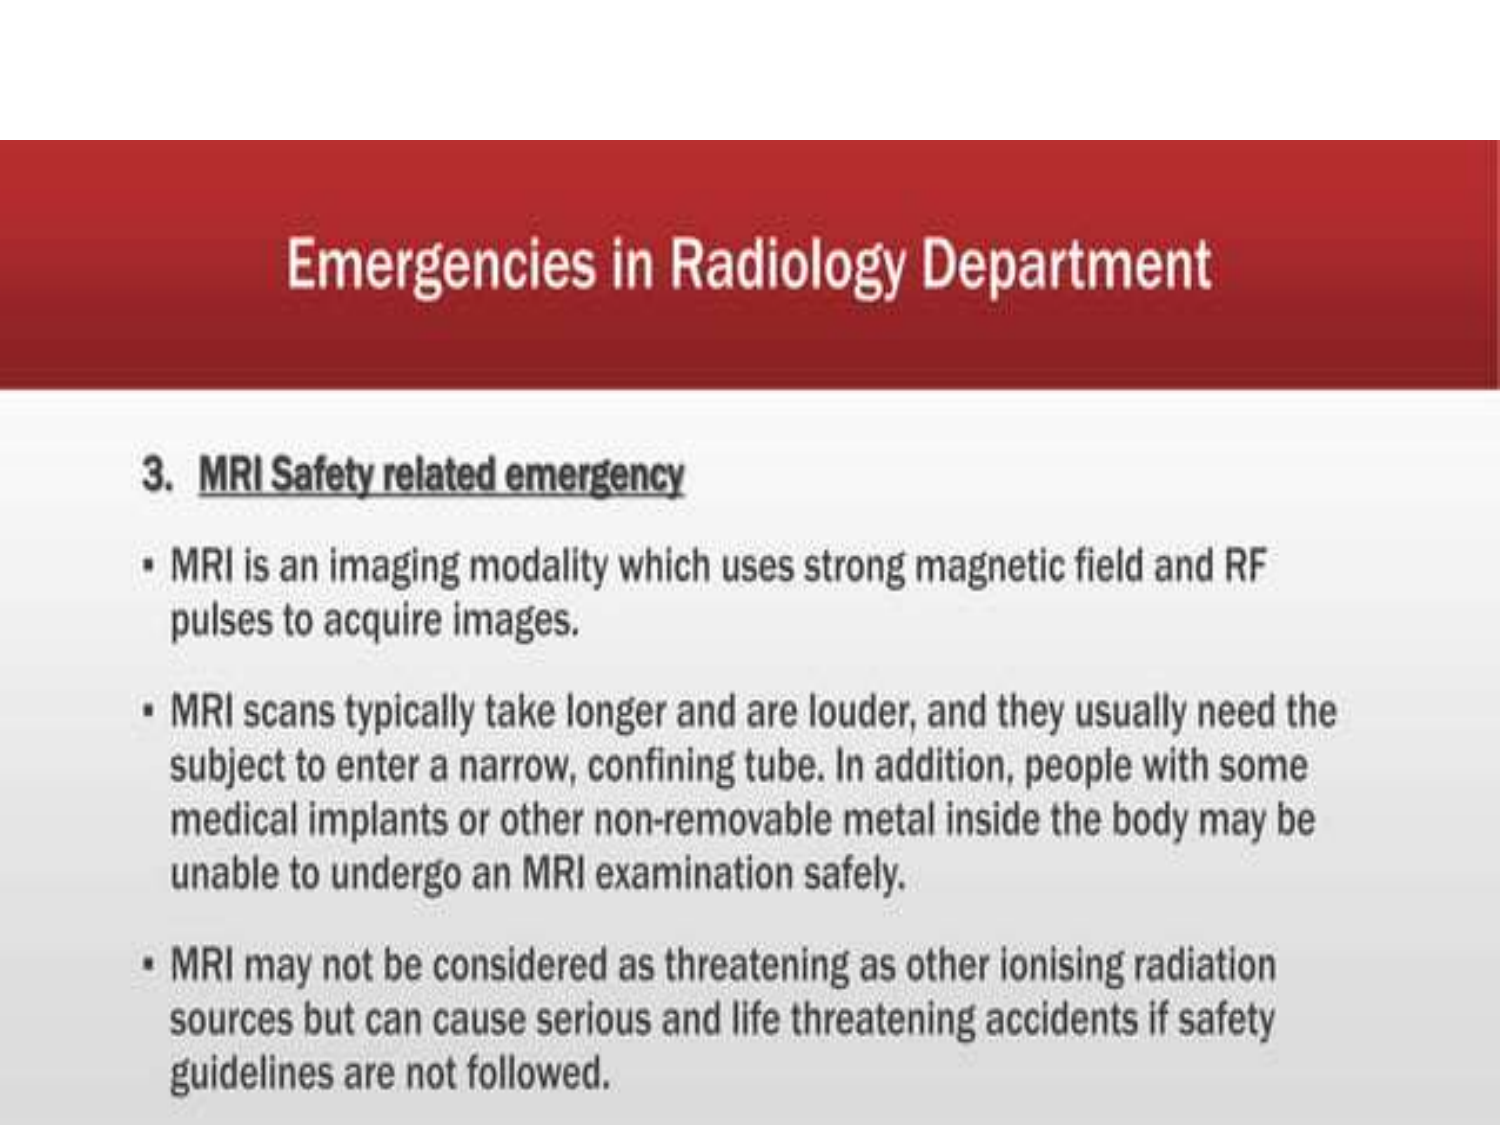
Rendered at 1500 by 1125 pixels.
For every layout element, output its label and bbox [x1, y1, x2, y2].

picture [0, 139, 1500, 1125]
